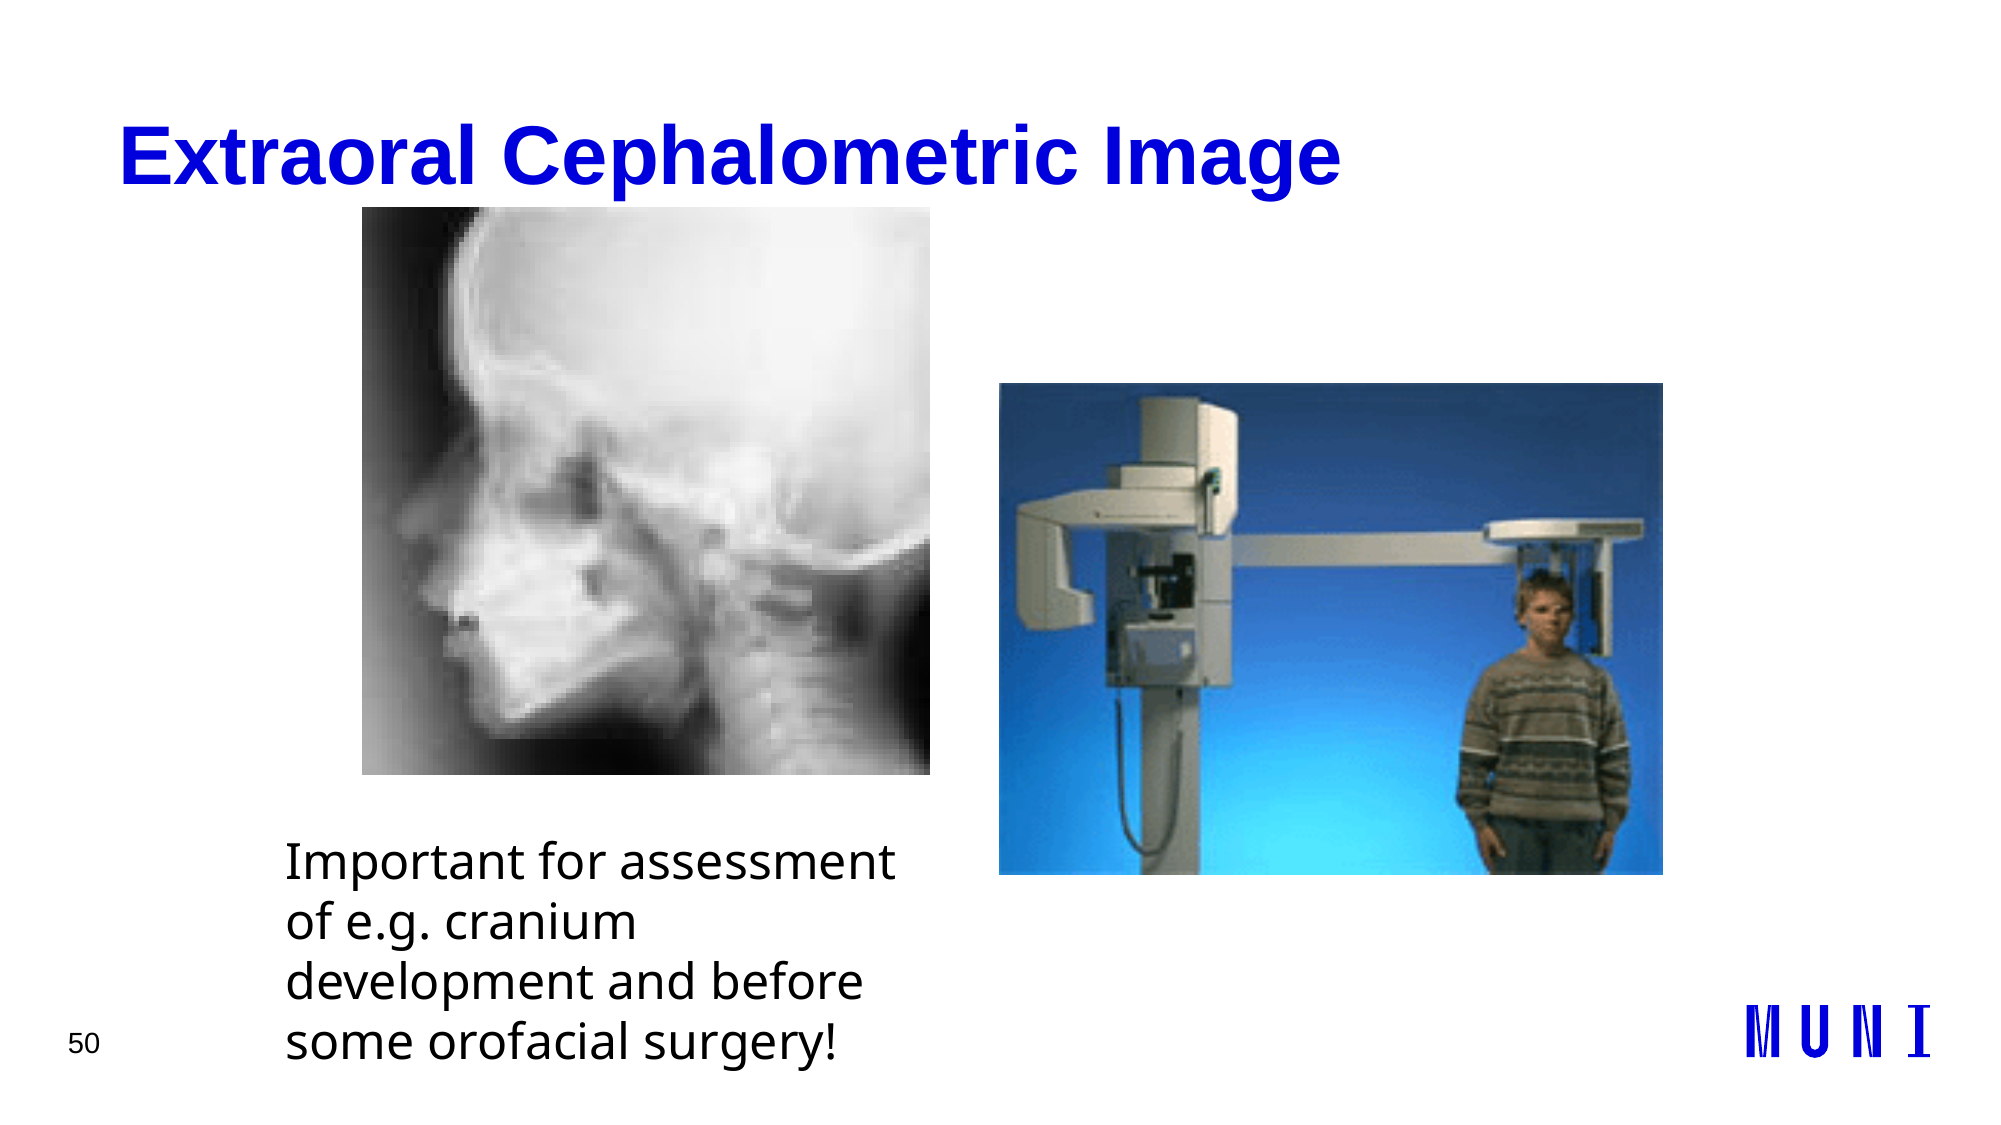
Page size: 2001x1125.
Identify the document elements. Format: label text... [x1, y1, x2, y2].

title Extraoral Cephalometric Image [118, 118, 1883, 193]
text_box Important for assessment of e.g. cranium development and before some orofacial surgery! [270, 822, 930, 1077]
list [999, 383, 1663, 875]
picture [361, 207, 930, 776]
slide_number 50 [67, 1021, 110, 1063]
